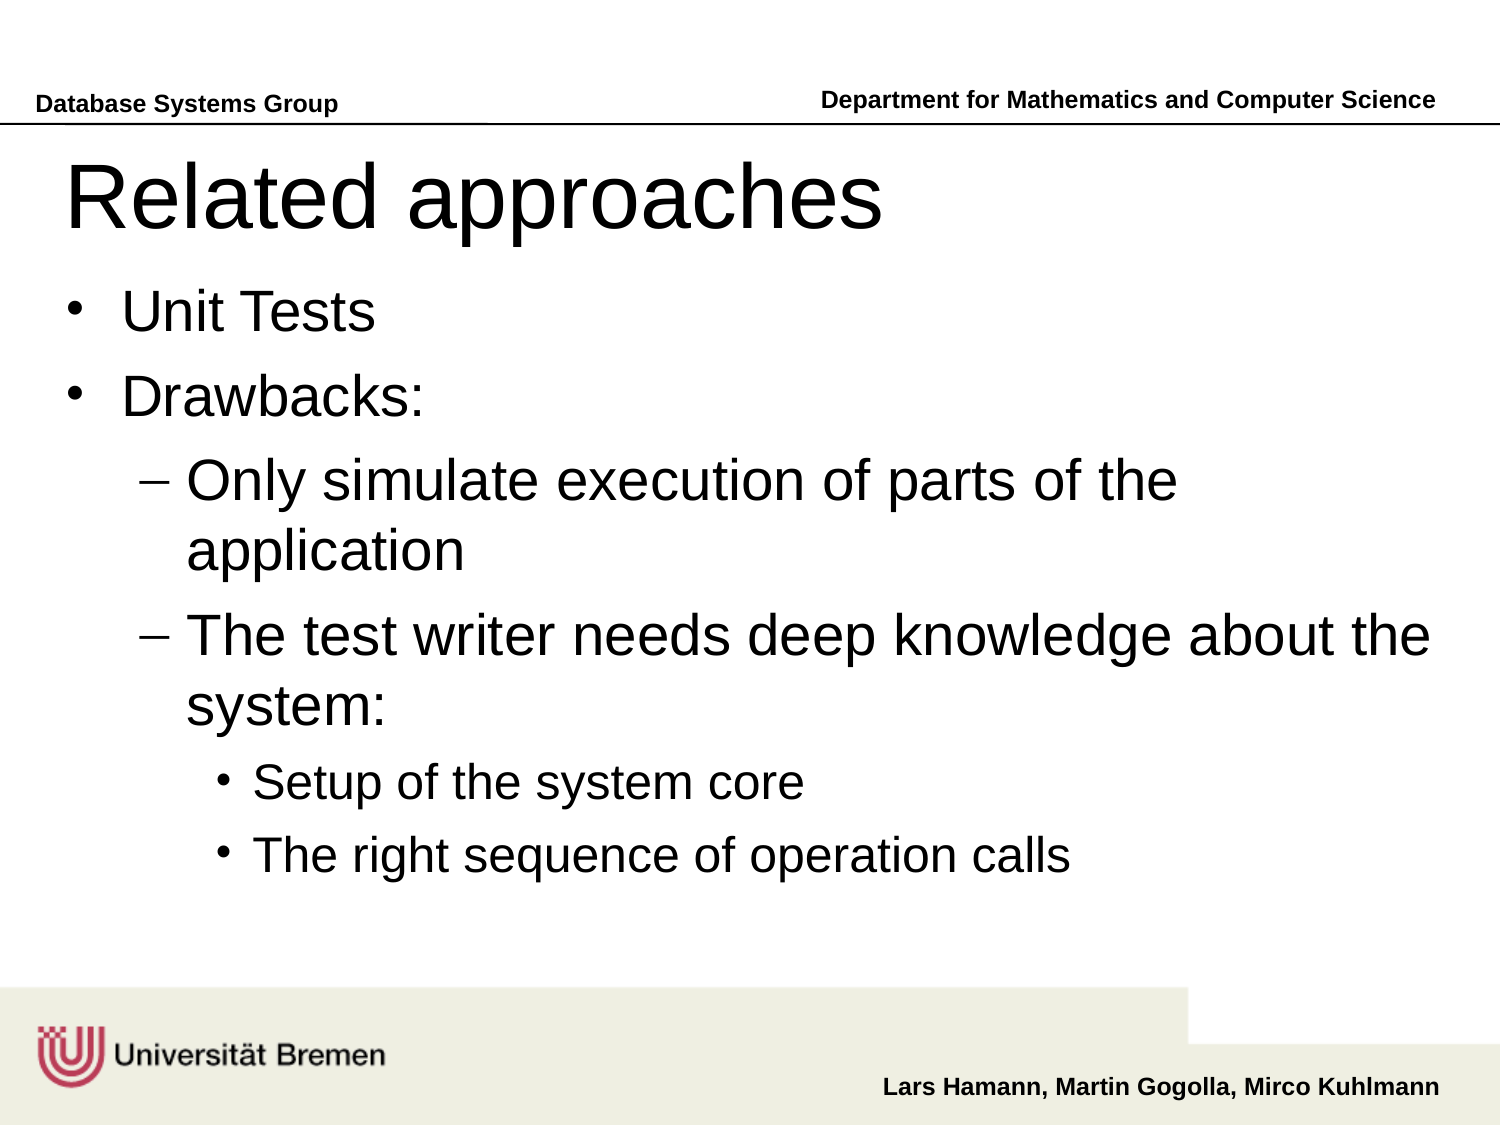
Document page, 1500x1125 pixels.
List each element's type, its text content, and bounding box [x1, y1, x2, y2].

list Unit Tests Drawbacks: Only simulate execution of parts of the application The test writer needs deep knowledge about the system: Setup of the system core The right sequence of operation calls [49, 265, 1450, 975]
title Related approaches [49, 147, 1450, 237]
picture [0, 0, 1500, 123]
picture [0, 125, 1500, 1125]
